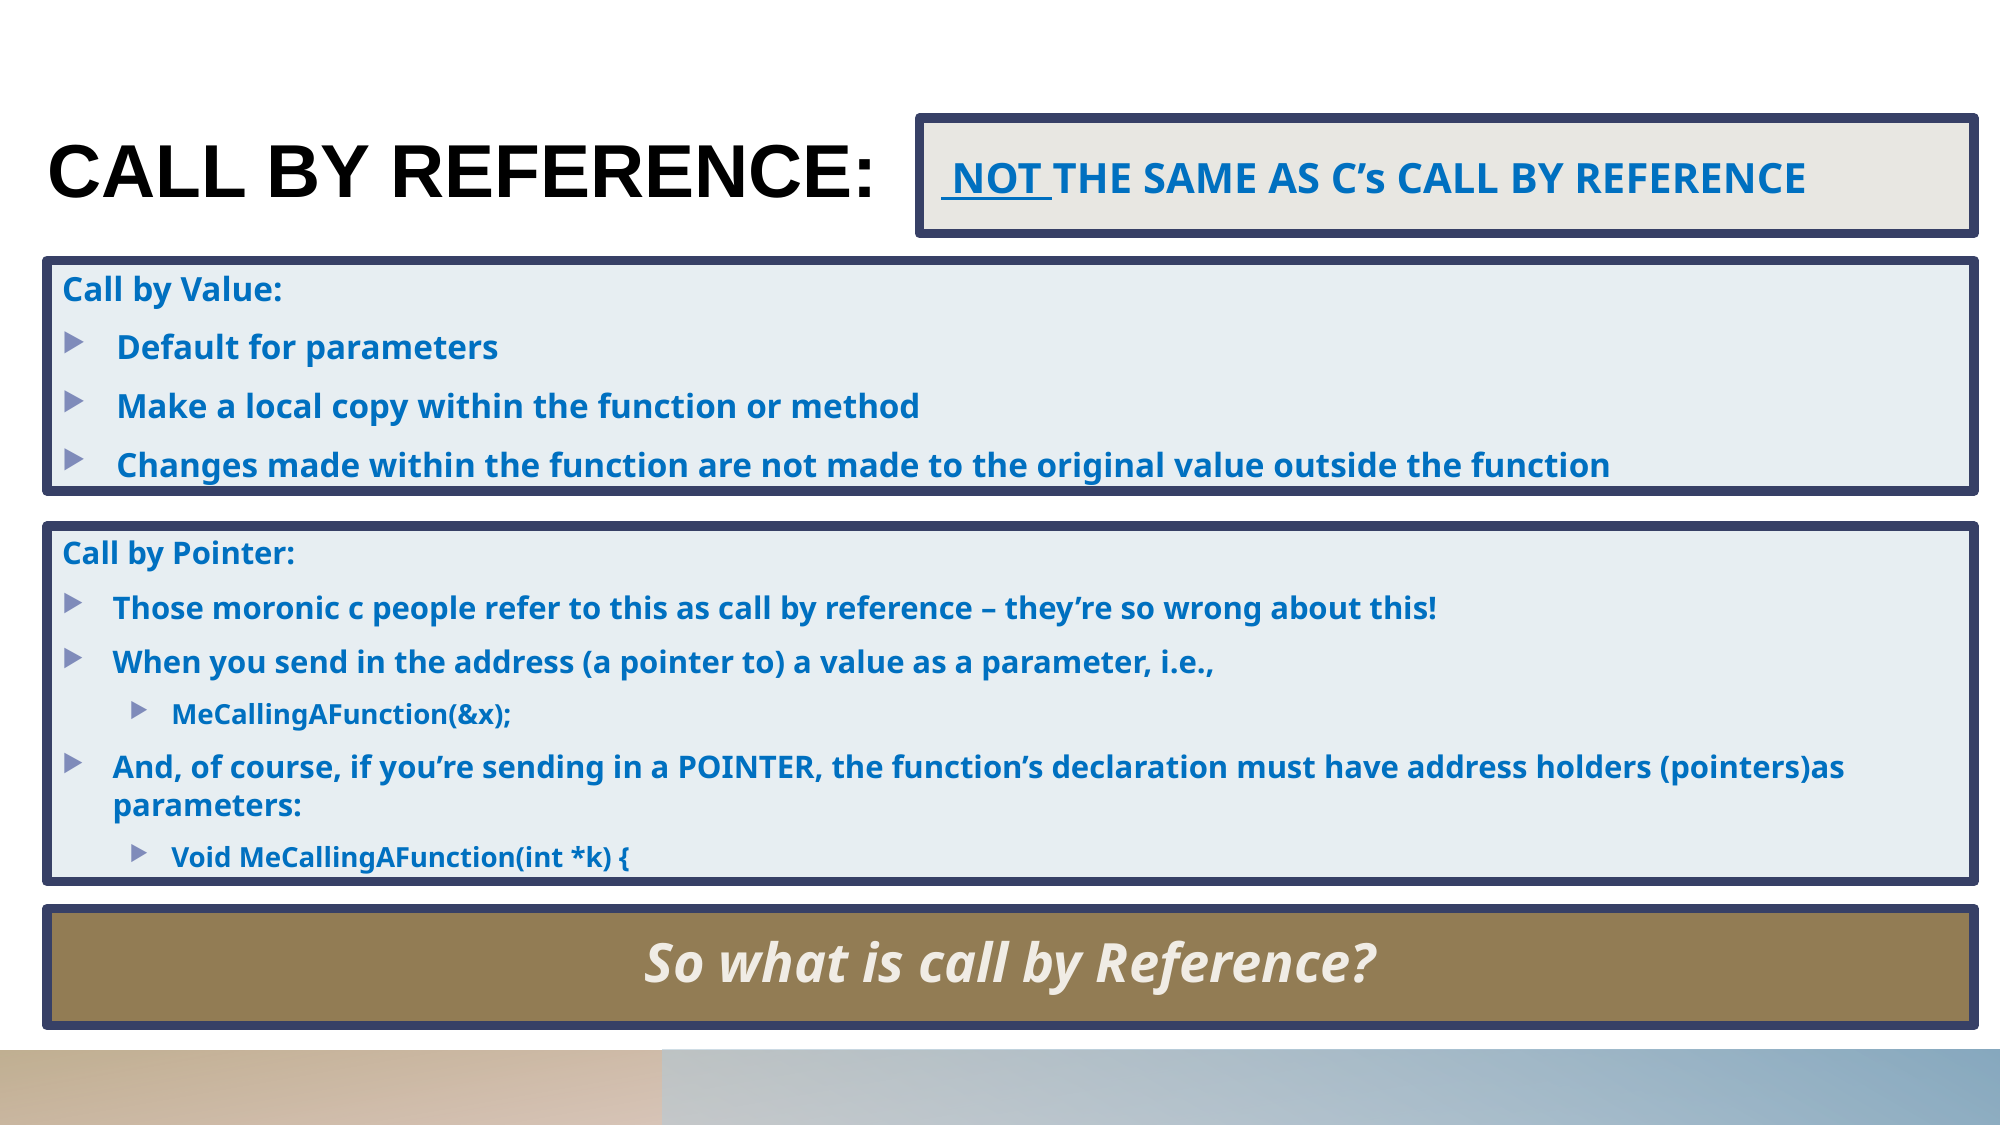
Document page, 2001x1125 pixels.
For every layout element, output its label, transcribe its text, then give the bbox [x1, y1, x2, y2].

text_box Call by Pointer: Those moronic c people refer to this as call by reference – they’re so wrong about this! When you send in the address (a pointer to) a value as a parameter, i.e., MeCallingAFunction(&x); And, of course, if you’re sending in a POINTER, the function’s declaration must have address holders (pointers)as parameters: Void MeCallingAFunction(int *k) { [47, 526, 1974, 882]
list NOT THE SAME AS C’s CALL BY REFERENCE [919, 117, 1974, 234]
text_box So what is call by Reference? [47, 908, 1974, 1026]
title Call by Reference: [47, 10, 1728, 213]
text_box Call by Value: Default for parameters Make a local copy within the function or method Changes made within the function are not made to the original value outside the function [47, 260, 1974, 492]
